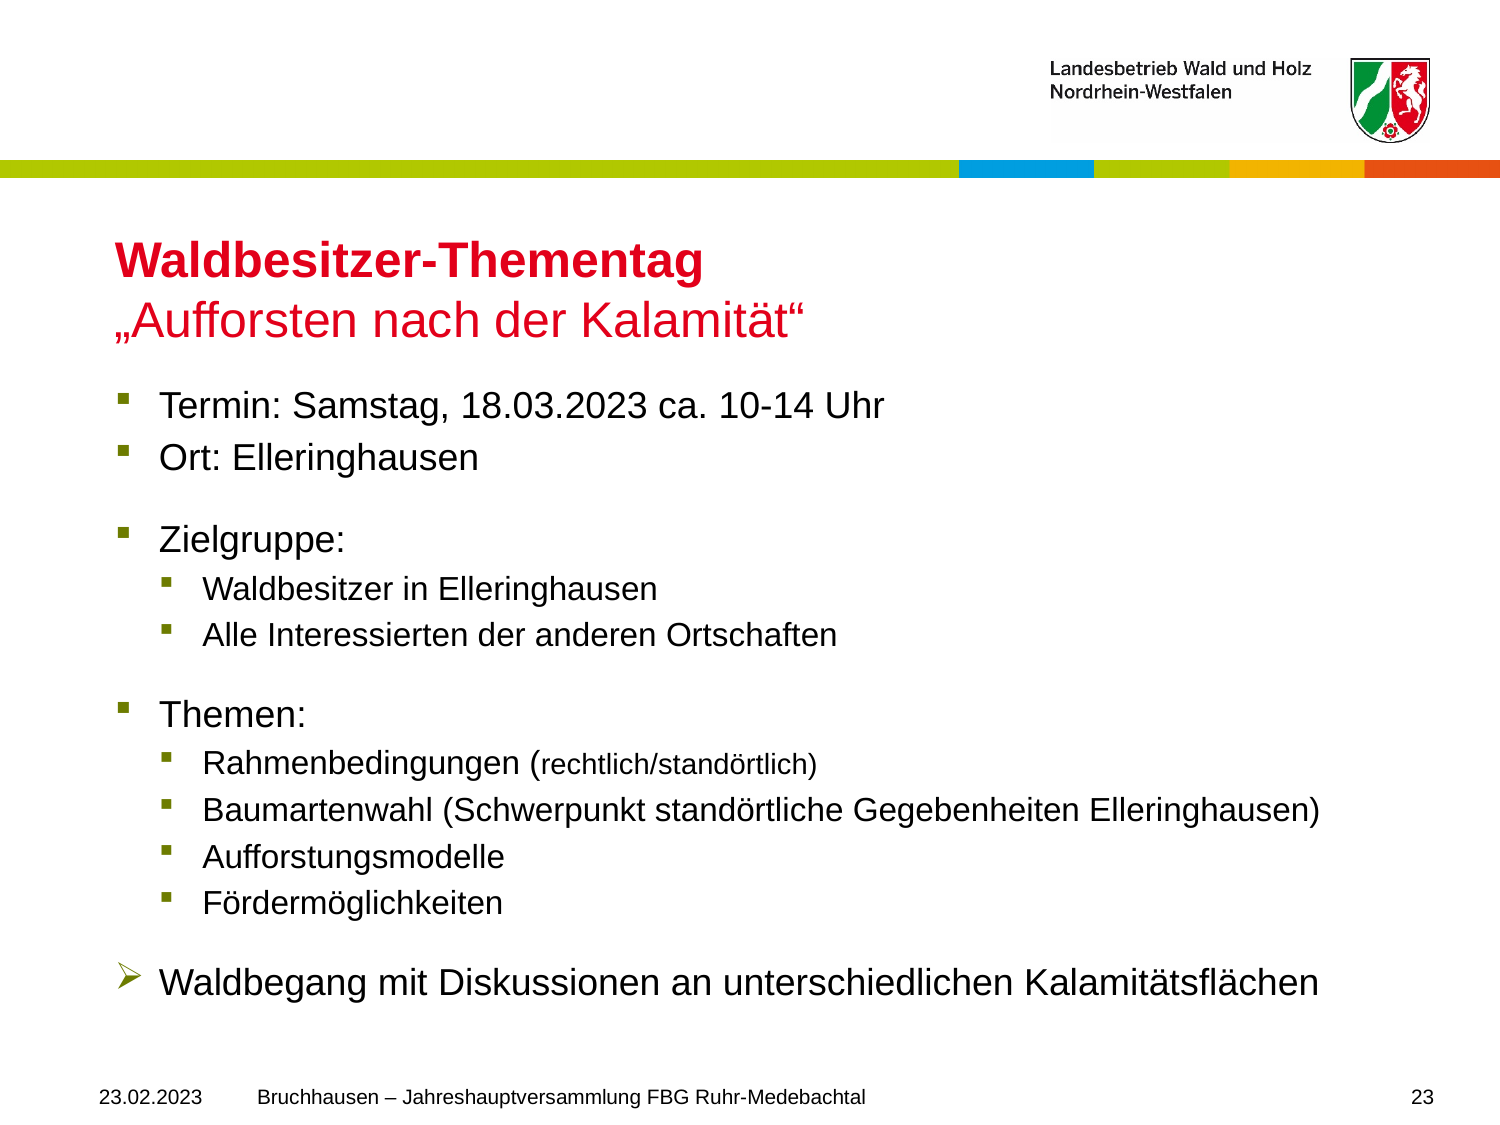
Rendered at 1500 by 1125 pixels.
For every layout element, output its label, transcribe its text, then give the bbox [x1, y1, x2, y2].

slide_number 23 [1366, 1075, 1450, 1119]
picture [0, 160, 958, 178]
title Waldbesitzer-Thementag „Aufforsten nach der Kalamität“ [100, 220, 1436, 350]
picture [1051, 58, 1430, 143]
list Termin: Samstag, 18.03.2023 ca. 10-14 Uhr Ort: Elleringhausen Zielgruppe: Waldbesitzer in Elleringhausen Alle Interessierten der anderen Ortschaften Themen: Rahmenbedingungen (rechtlich/standörtlich) Baumartenwahl (Schwerpunkt standörtliche Gegebenheiten Elleringhausen) Aufforstungsmodelle Fördermöglichkeiten Waldbegang mit Diskussionen an unterschiedlichen Kalamitätsflächen [100, 373, 1483, 1047]
picture [1095, 160, 1500, 178]
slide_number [83, 1075, 230, 1119]
footer Bruchhausen – Jahreshauptversammlung FBG Ruhr-Medebachtal [242, 1075, 1353, 1119]
